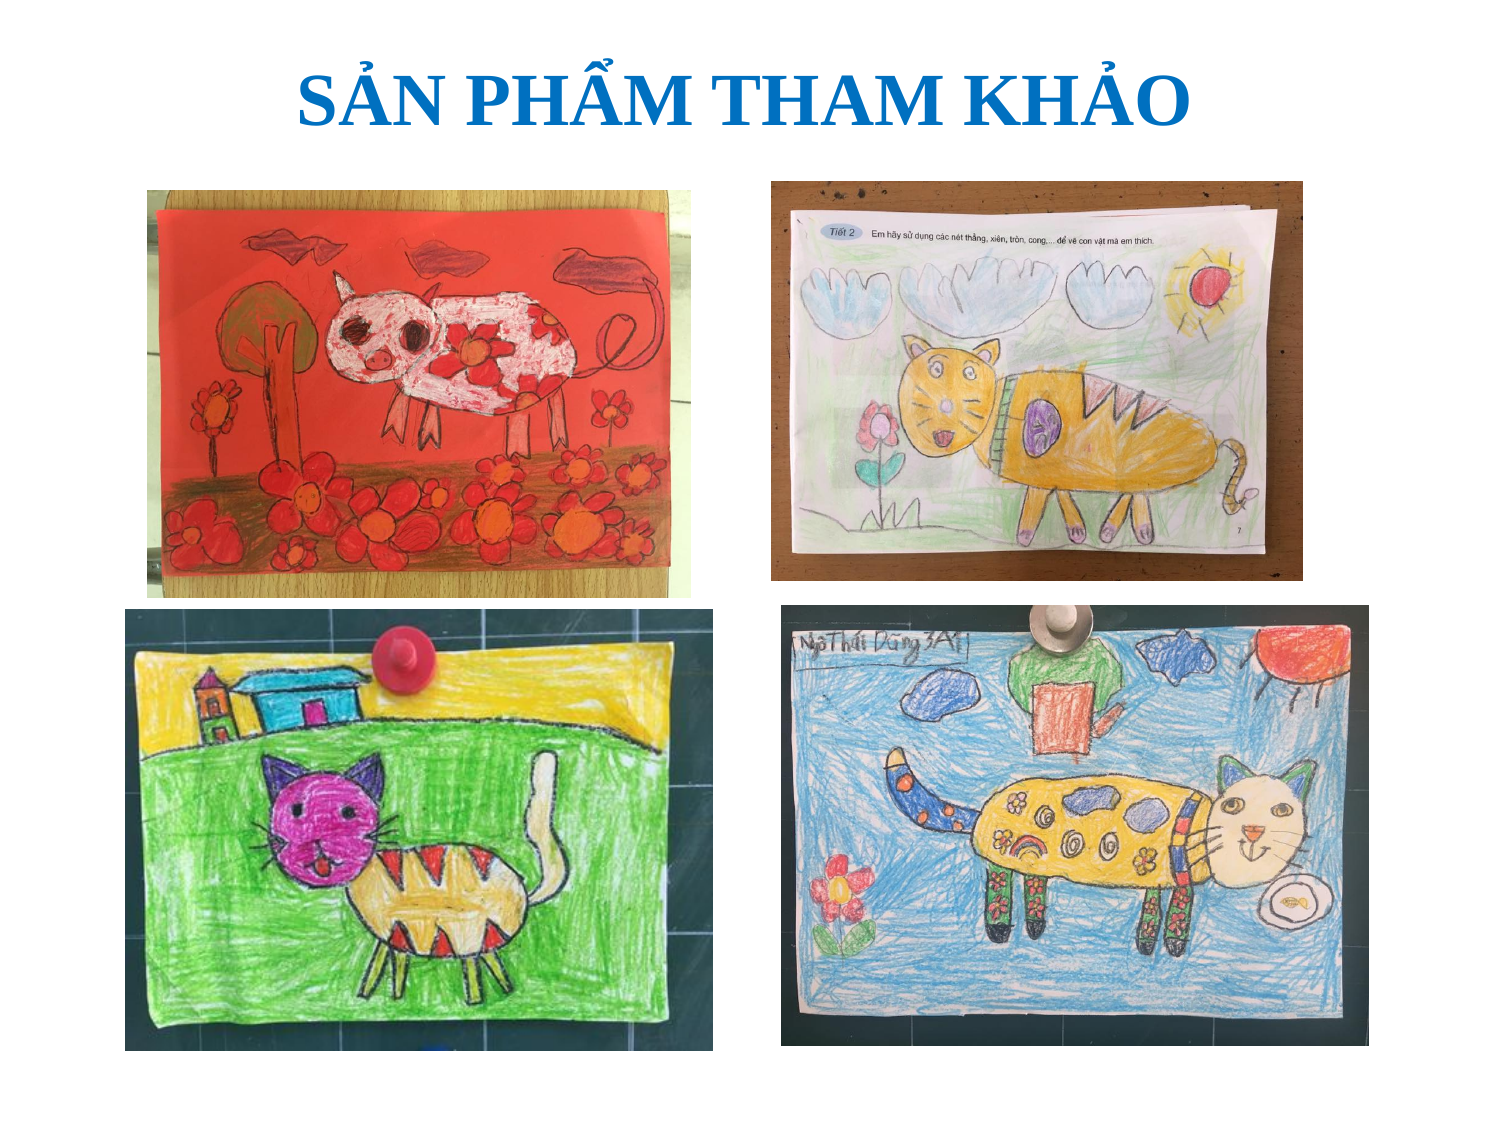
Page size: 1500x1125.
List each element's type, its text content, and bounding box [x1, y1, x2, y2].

picture [781, 605, 1369, 1046]
text_box SẢN PHẨM THAM KHẢO [282, 42, 1209, 148]
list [770, 181, 1303, 581]
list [147, 190, 692, 599]
picture [125, 609, 713, 1051]
